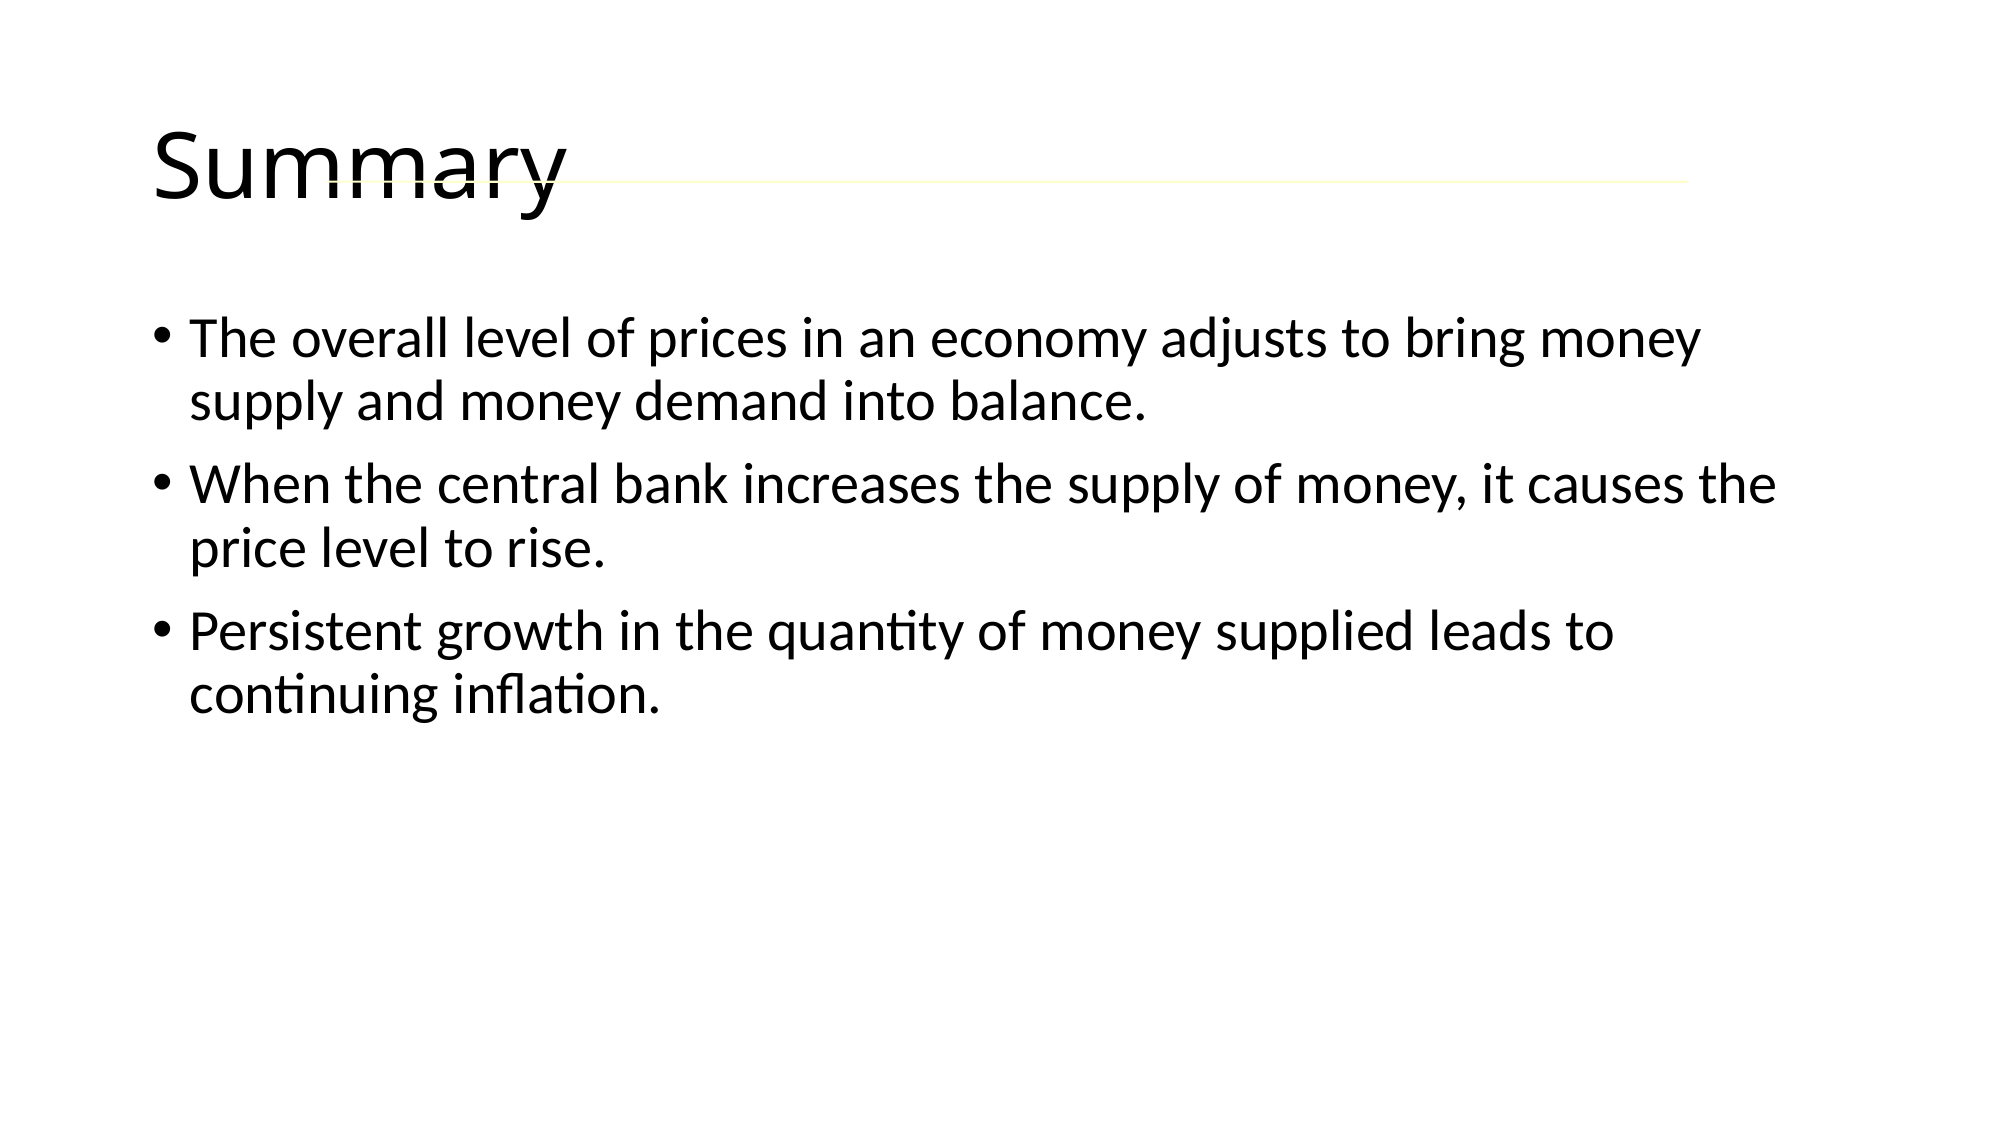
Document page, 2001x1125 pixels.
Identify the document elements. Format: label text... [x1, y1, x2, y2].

title Summary [137, 59, 1863, 278]
list The overall level of prices in an economy adjusts to bring money supply and money demand into balance. When the central bank increases the supply of money, it causes the price level to rise. Persistent growth in the quantity of money supplied leads to continuing inflation. [137, 299, 1863, 1014]
